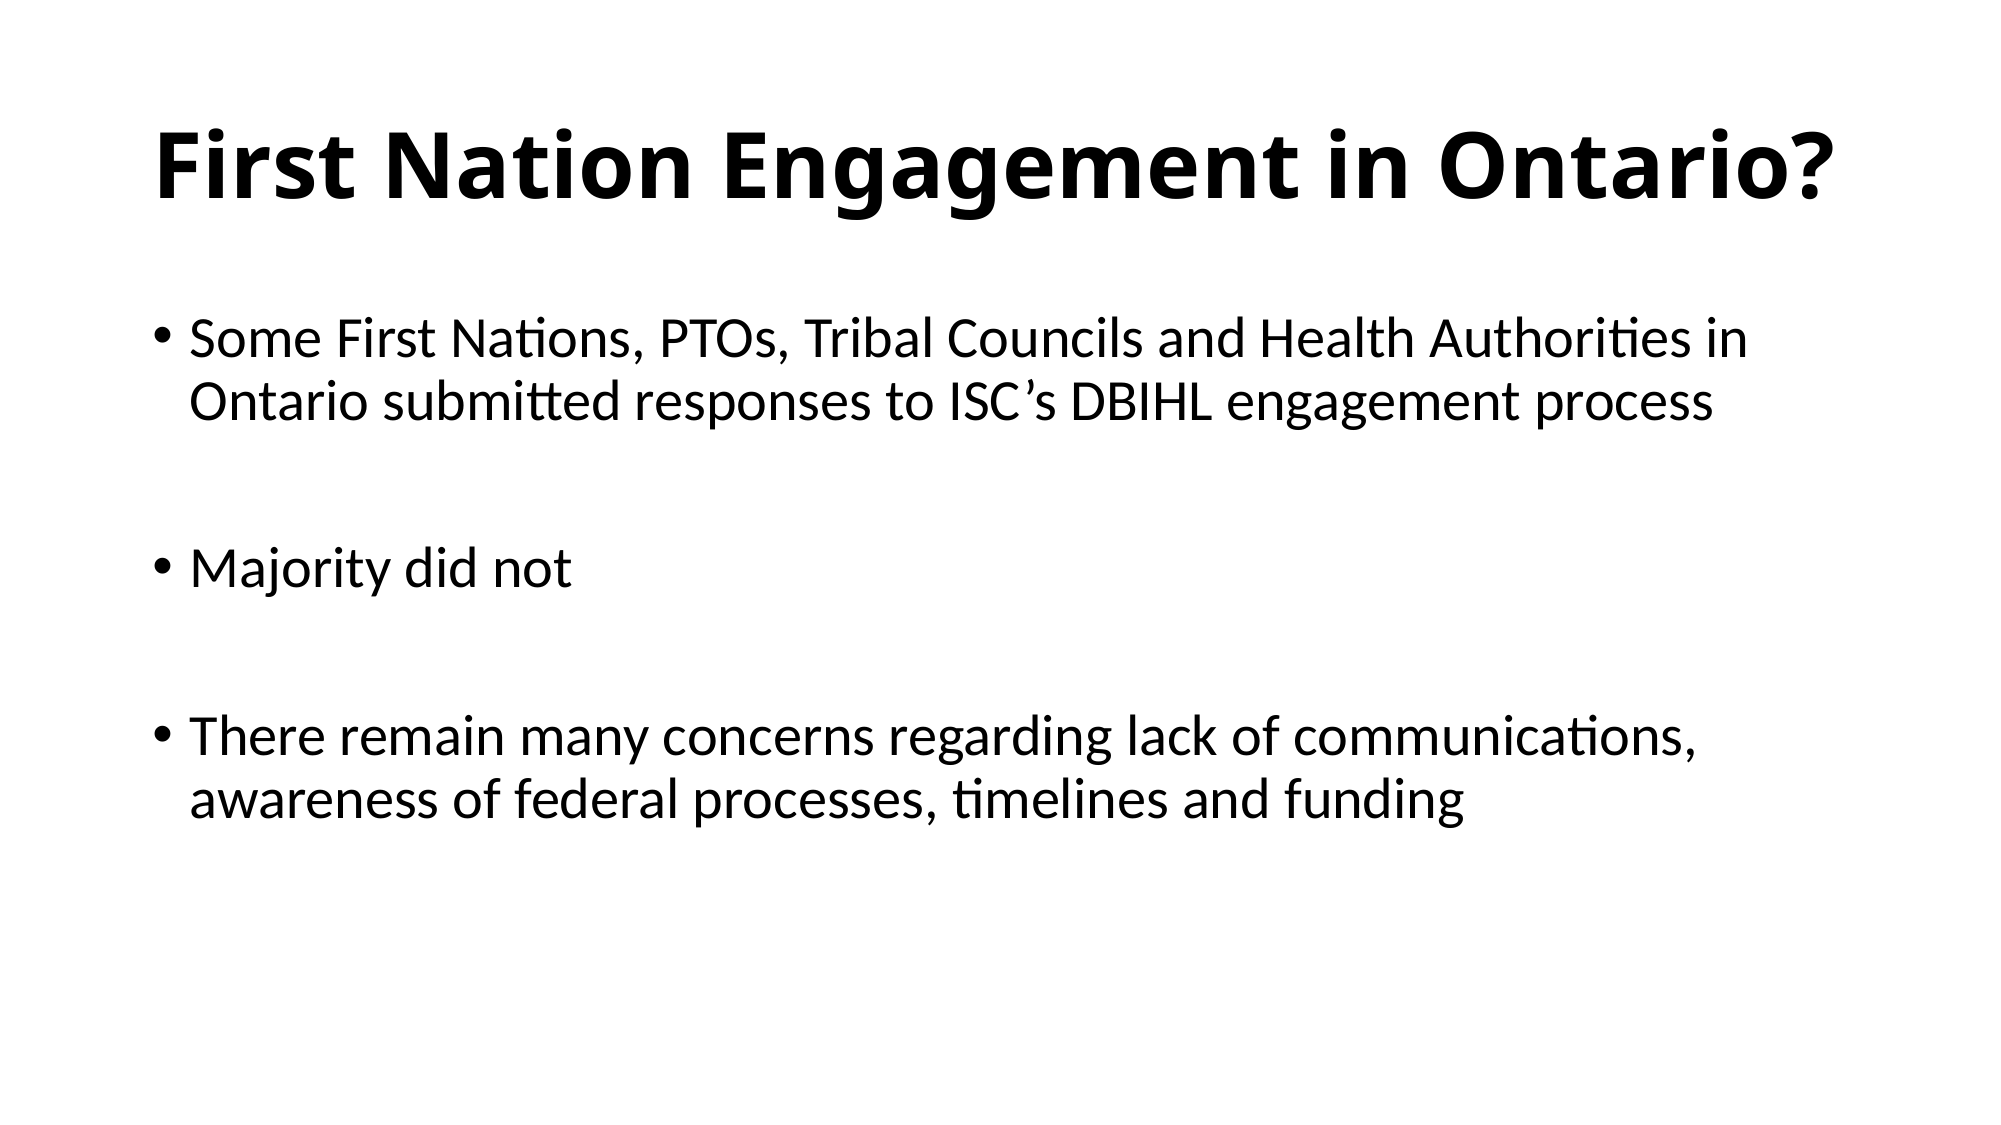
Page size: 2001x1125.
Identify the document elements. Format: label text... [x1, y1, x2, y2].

list Some First Nations, PTOs, Tribal Councils and Health Authorities in Ontario submitted responses to ISC’s DBIHL engagement process Majority did not There remain many concerns regarding lack of communications, awareness of federal processes, timelines and funding [137, 299, 1863, 1014]
title First Nation Engagement in Ontario? [137, 59, 1863, 278]
